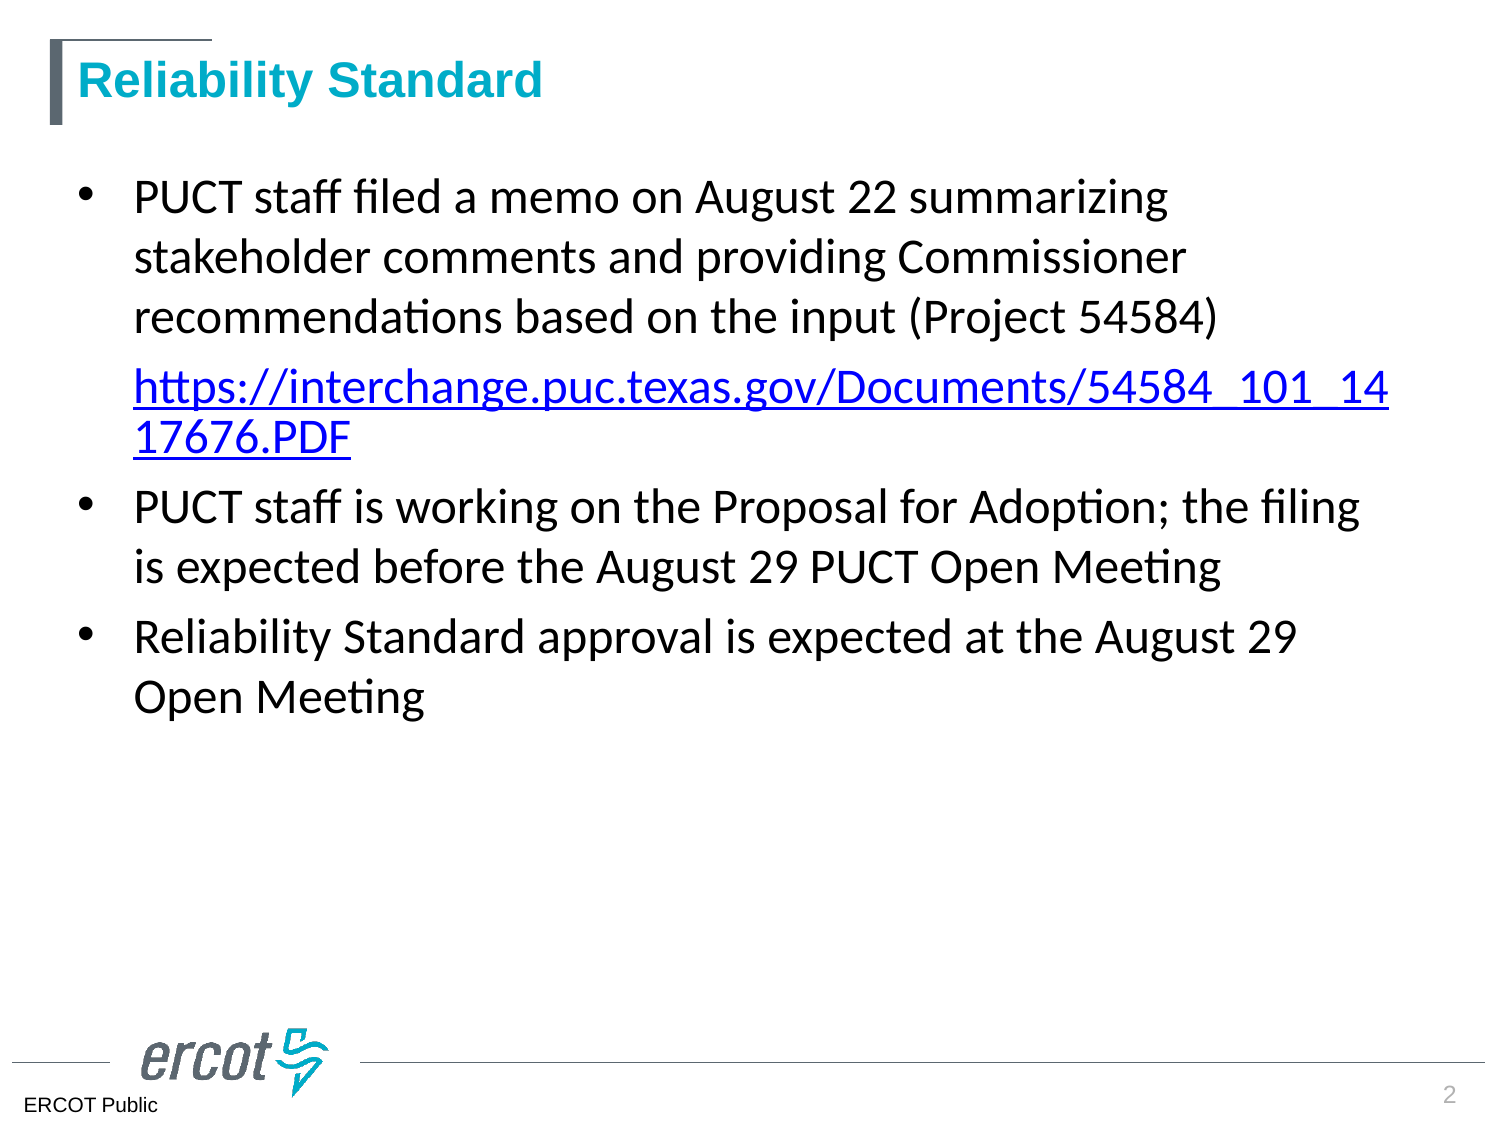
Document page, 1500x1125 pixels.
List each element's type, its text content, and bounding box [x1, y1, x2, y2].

title Reliability Standard [62, 39, 1450, 125]
slide_number 2 [1412, 1076, 1488, 1112]
picture [137, 1024, 332, 1100]
text_box PUCT staff filed a memo on August 22 summarizing stakeholder comments and providing Commissioner recommendations based on the input (Project 54584) https://interchange.puc.texas.gov/Documents/54584_101_1417676.PDF PUCT staff is working on the Proposal for Adoption; the filing is expected before the August 29 PUCT Open Meeting Reliability Standard approval is expected at the August 29 Open Meeting [62, 155, 1413, 681]
